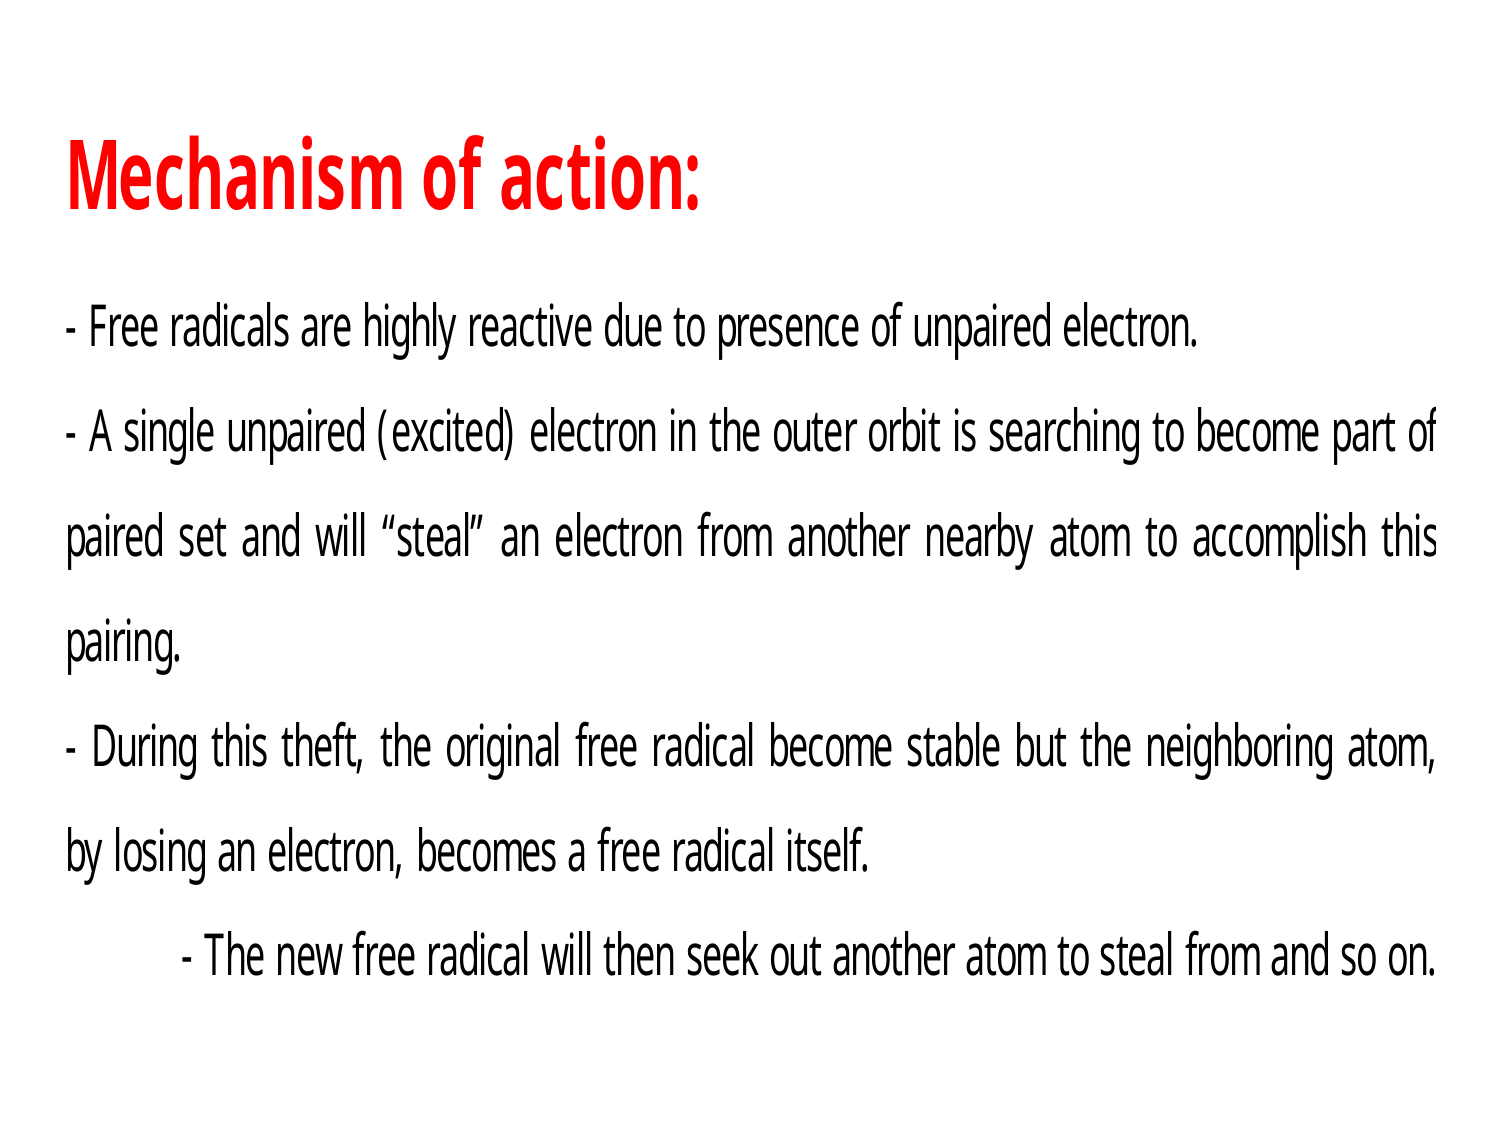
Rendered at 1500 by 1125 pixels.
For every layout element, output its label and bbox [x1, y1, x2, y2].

list [64, 113, 1436, 988]
